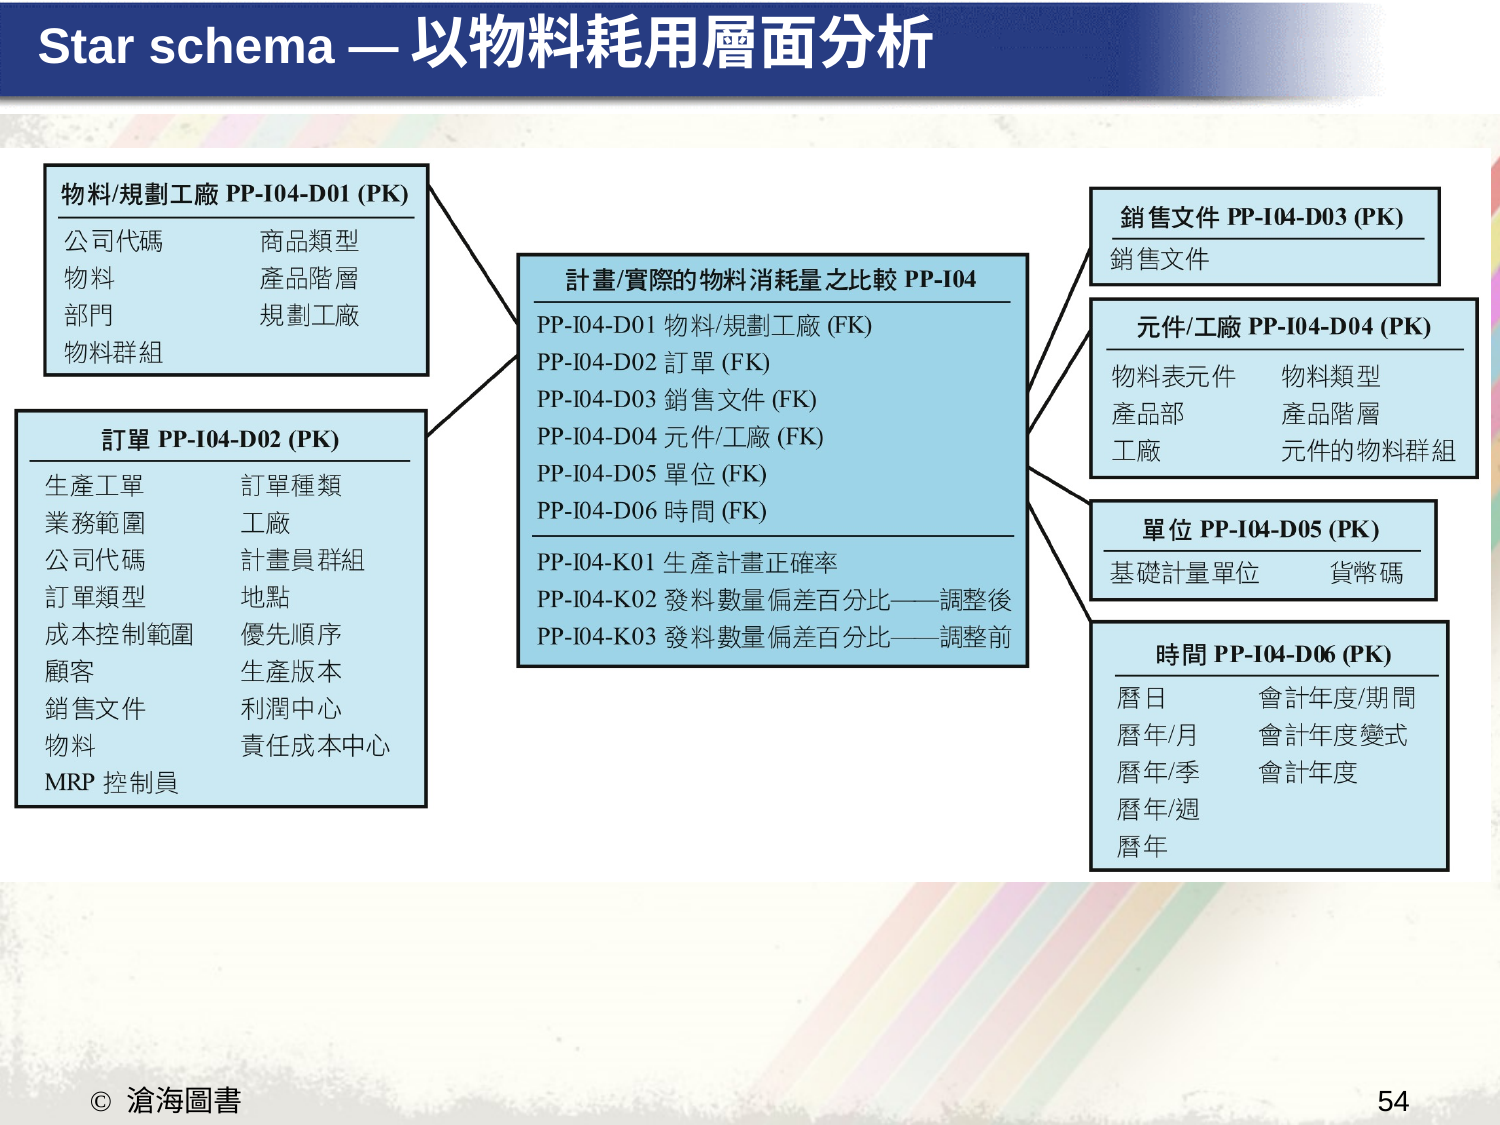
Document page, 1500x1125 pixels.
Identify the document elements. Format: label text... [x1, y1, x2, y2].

picture [0, 0, 1500, 1125]
slide_number 54 [1074, 1074, 1425, 1125]
title Star schema —以物料耗用層面分析 [37, 0, 1425, 93]
